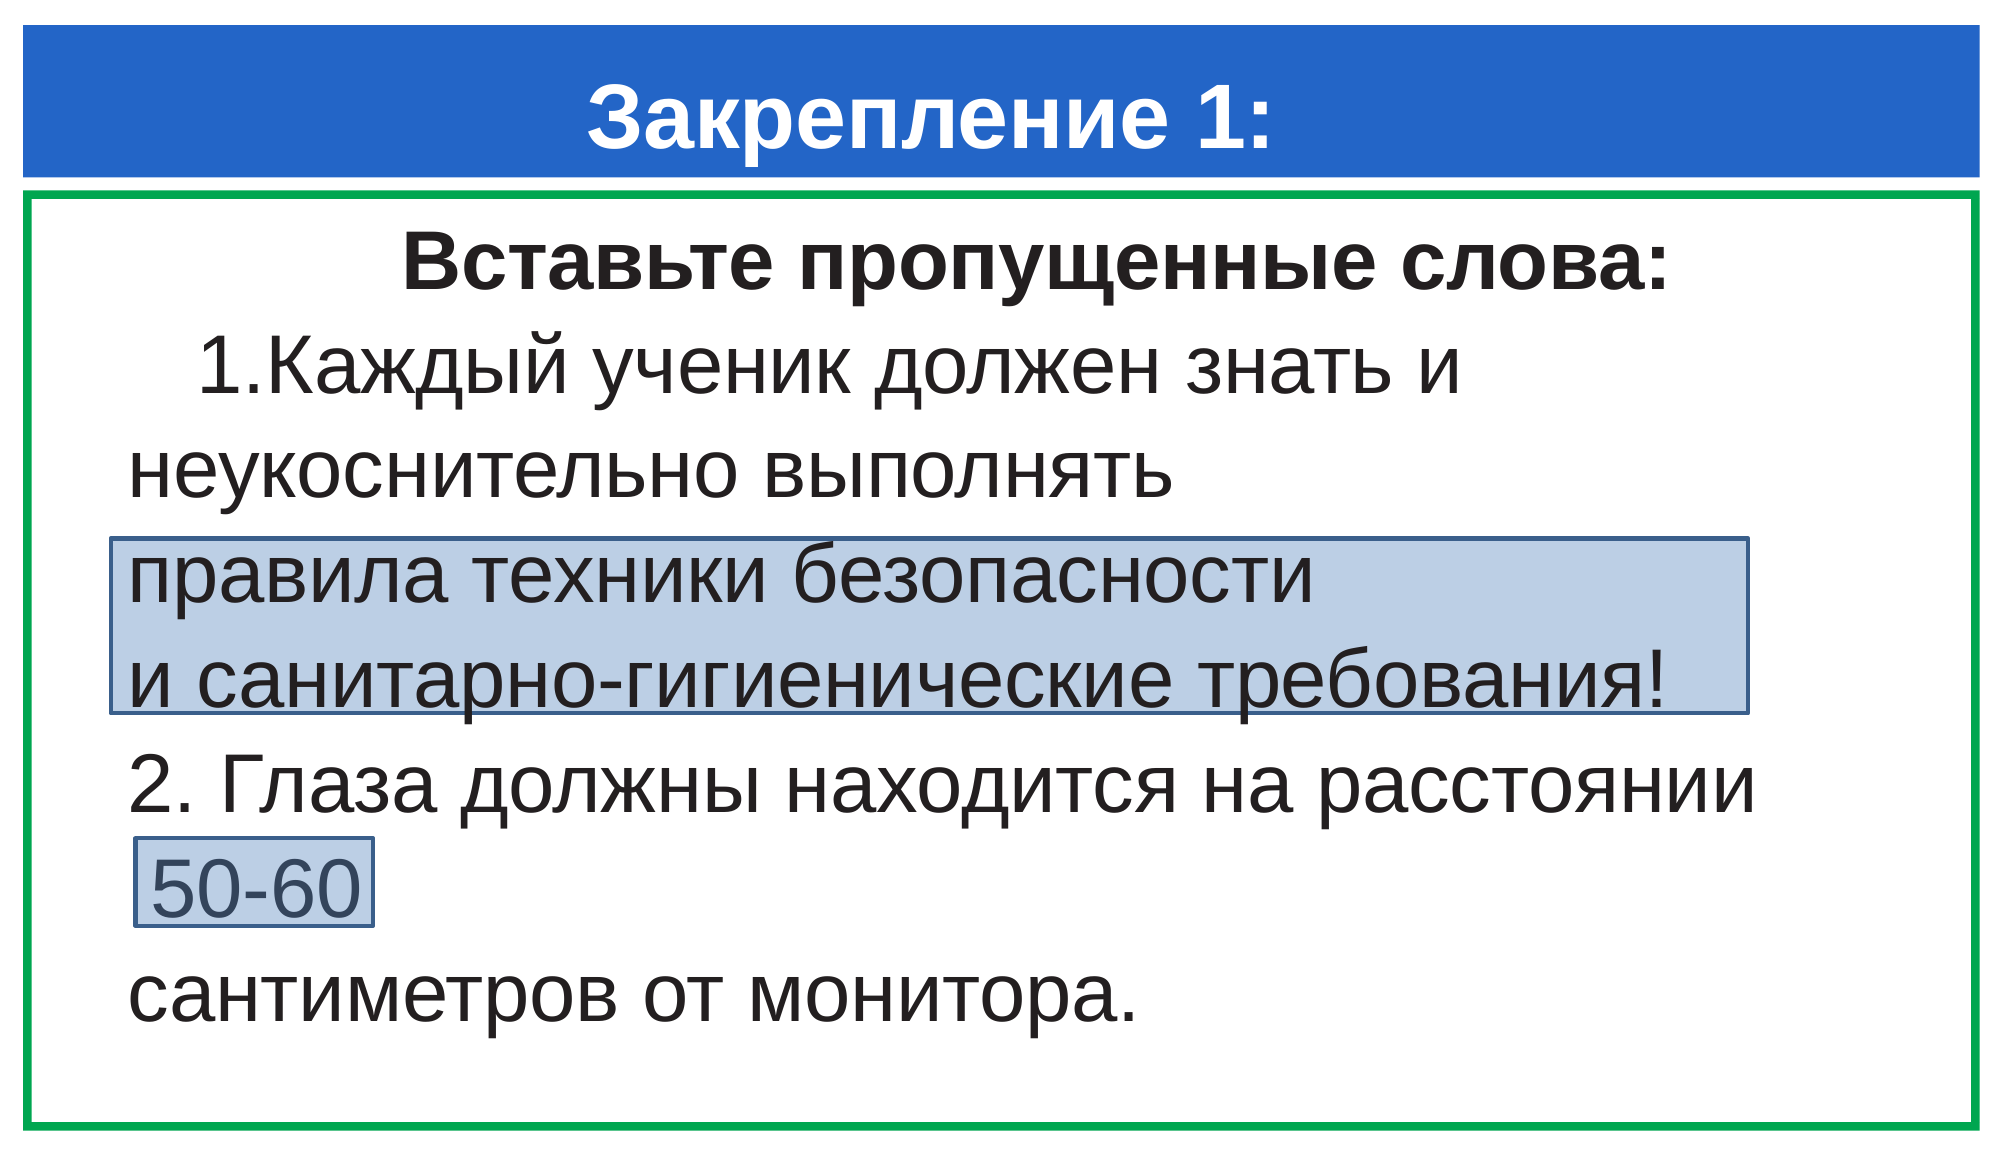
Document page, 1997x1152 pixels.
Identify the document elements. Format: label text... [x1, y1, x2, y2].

text_box [133, 836, 375, 928]
text_box [109, 536, 123, 715]
title Закрепление 1: [60, 50, 1799, 250]
text_box Вставьте пропущенные слова: 1.Каждый ученик должен знать и неукоснительно выполнять правила техники безопасности и санитарно-гигиенические требования! 2. Глаза должны находится на расстоянии 50-60 сантиметров от монитора. [123, 200, 1949, 1152]
